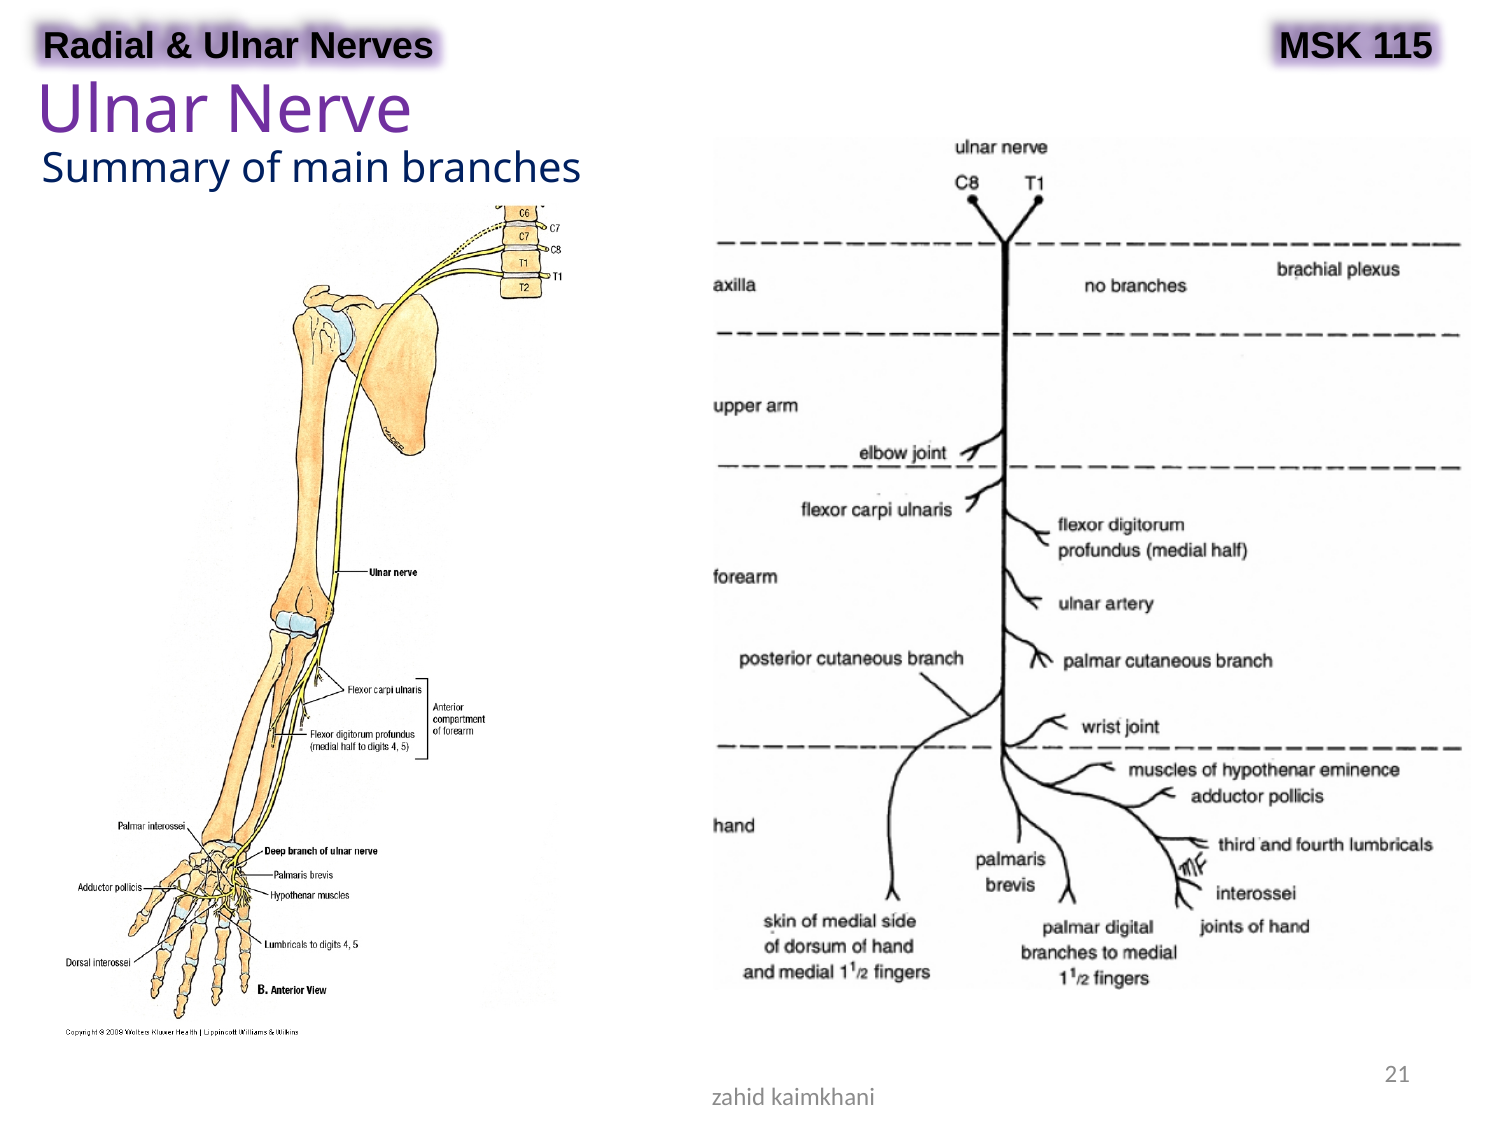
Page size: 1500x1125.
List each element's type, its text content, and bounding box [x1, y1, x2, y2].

text_box Radial & Ulnar Nerves [24, 13, 463, 58]
text_box Ulnar Nerve [21, 58, 641, 154]
slide_number 21 [1074, 1042, 1425, 1103]
text_box Summary of main branches [26, 133, 830, 199]
footer zahid kaimkhani [675, 1065, 913, 1125]
picture [712, 136, 1471, 991]
picture [62, 199, 567, 1039]
text_box MSK 115 [1224, 13, 1488, 74]
